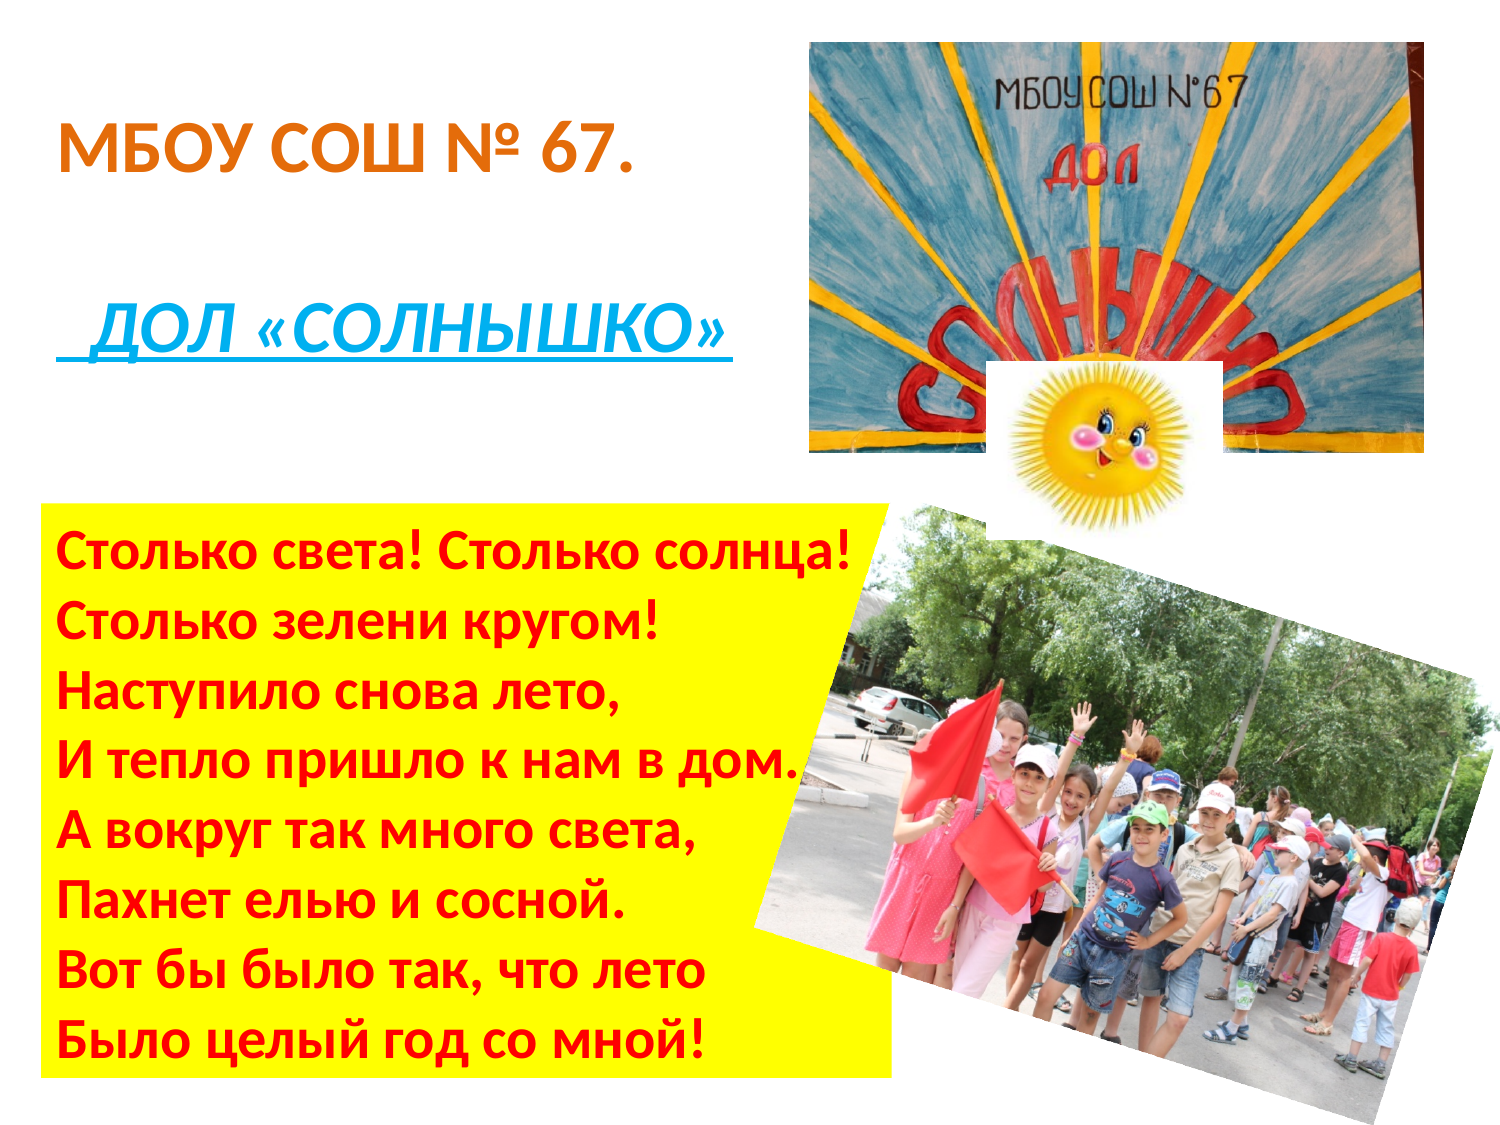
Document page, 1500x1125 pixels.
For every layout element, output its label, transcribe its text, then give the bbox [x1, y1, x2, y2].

text_box МБОУ СОШ № 67. ДОЛ «СОЛНЫШКО» [41, 89, 750, 375]
picture [755, 42, 1500, 1125]
text_box Столько света! Столько солнца! Столько зелени кругом! Наступило снова лето, И тепло пришло к нам в дом. А вокруг так много света, Пахнет елью и сосной. Вот бы было так, что лето Было целый год со мной! [41, 503, 892, 1078]
